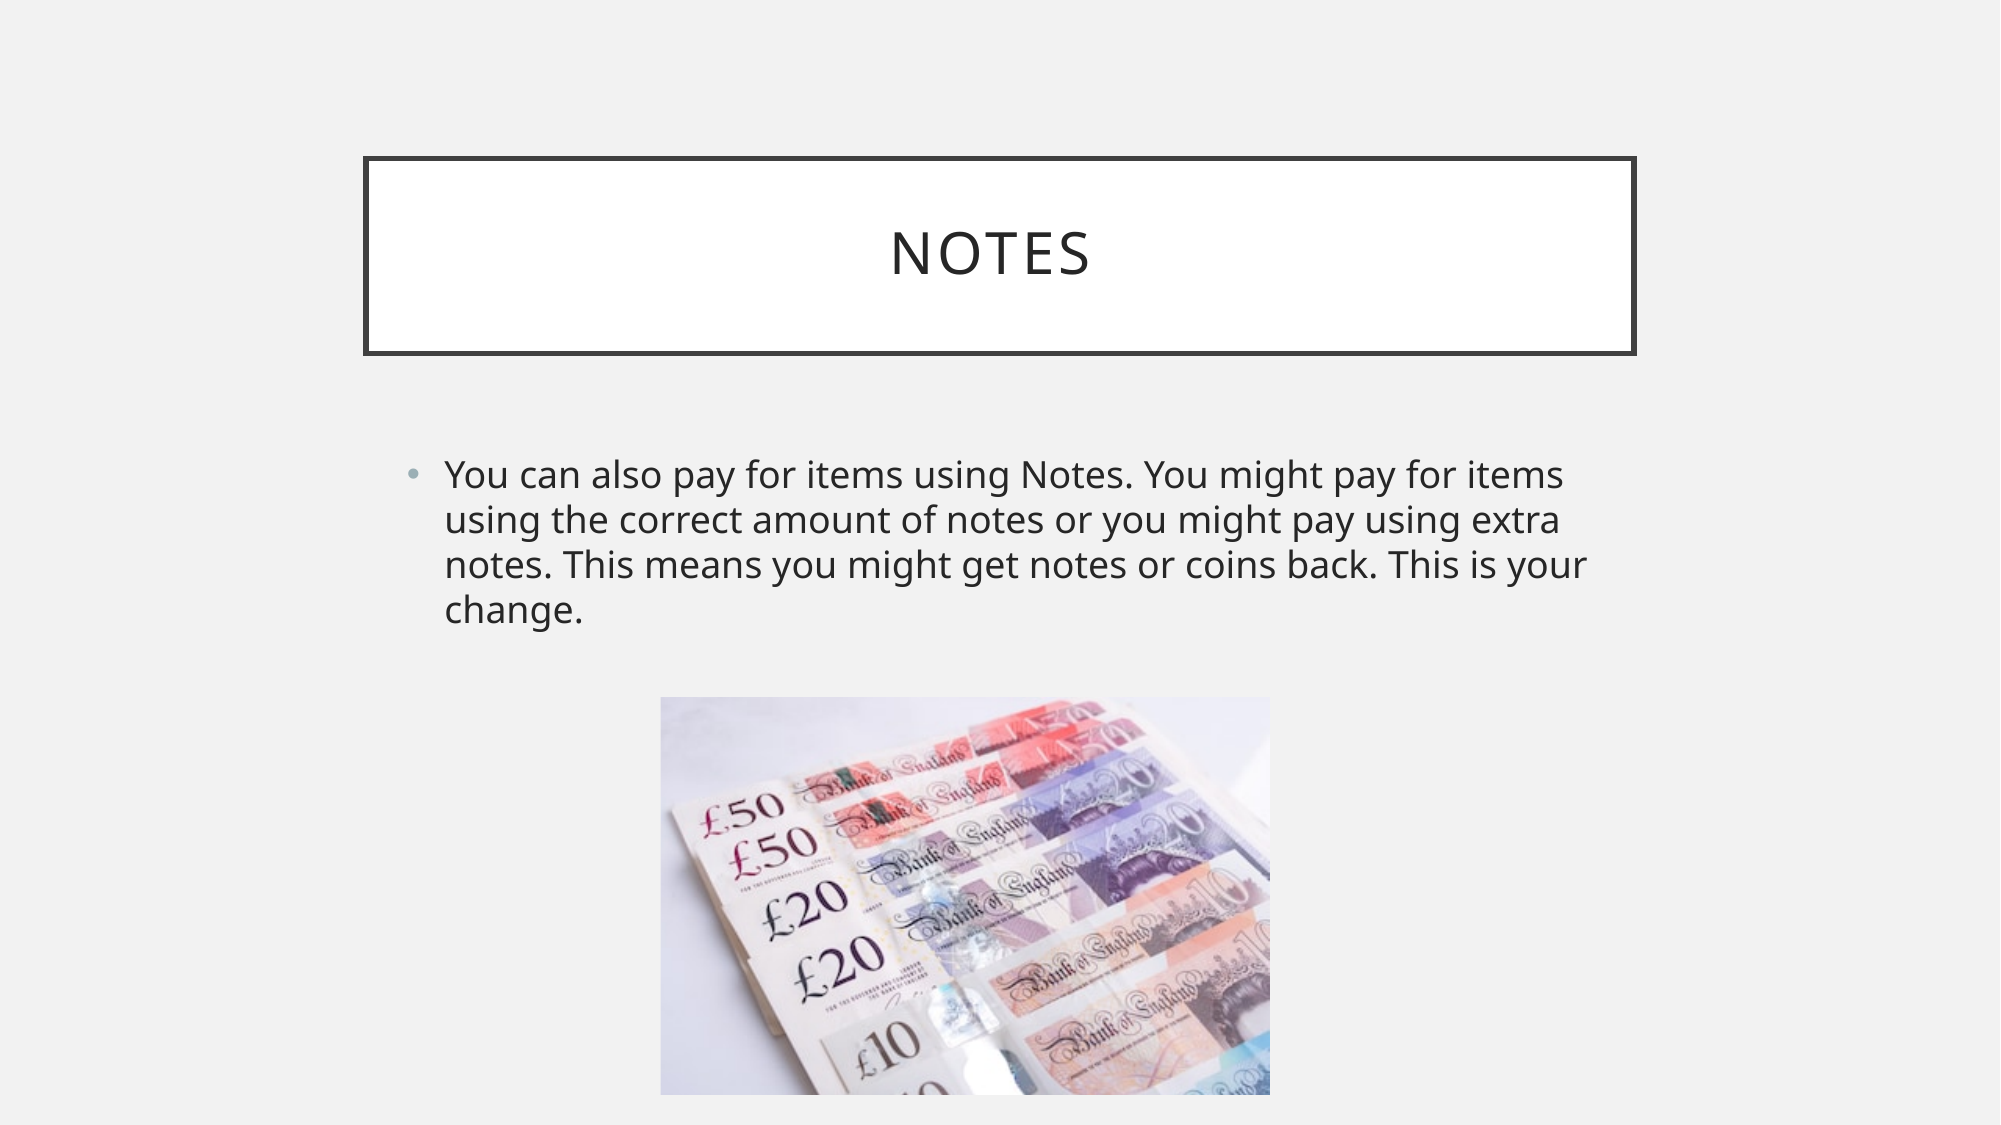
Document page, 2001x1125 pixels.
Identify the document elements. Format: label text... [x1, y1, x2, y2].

list You can also pay for items using Notes. You might pay for items using the correct amount of notes or you might pay using extra notes. This means you might get notes or coins back. This is your change. [391, 443, 1660, 952]
title Notes [363, 156, 1637, 356]
picture [660, 697, 1271, 1095]
